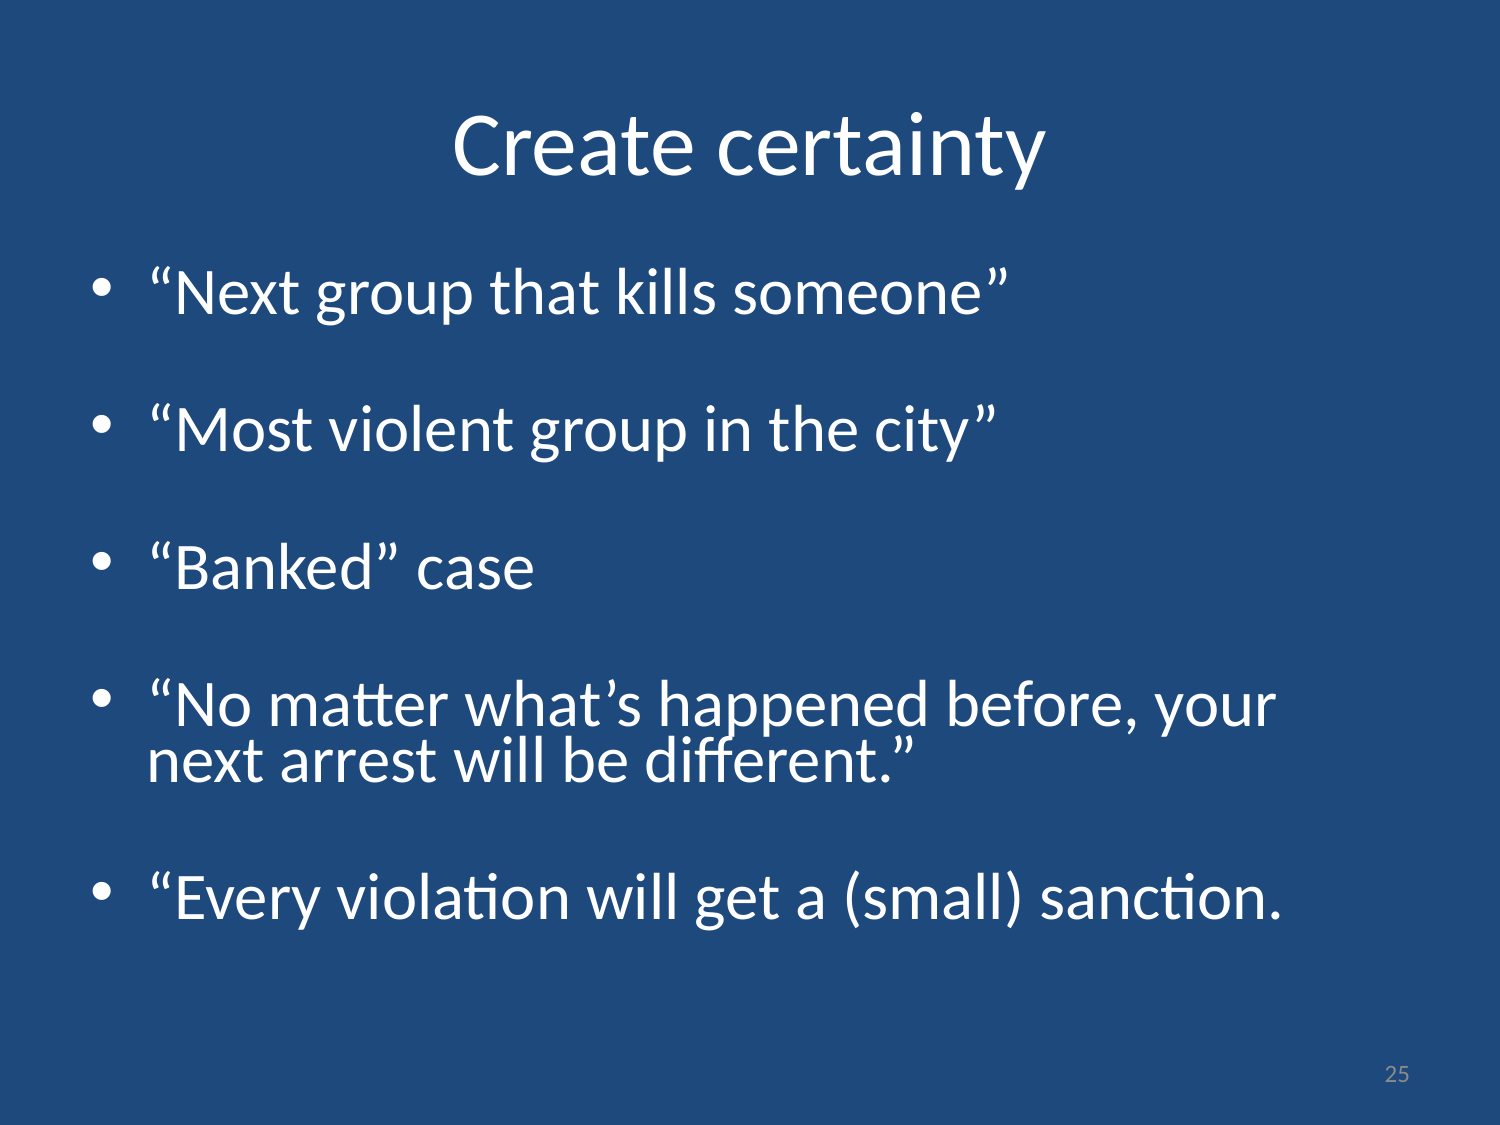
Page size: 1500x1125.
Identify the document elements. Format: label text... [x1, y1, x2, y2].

list “Next group that kills someone” “Most violent group in the city” “Banked” case “No matter what’s happened before, your next arrest will be different.” “Every violation will get a (small) sanction. [75, 262, 1425, 1005]
title Create certainty [75, 45, 1425, 233]
slide_number 25 [1074, 1042, 1425, 1103]
